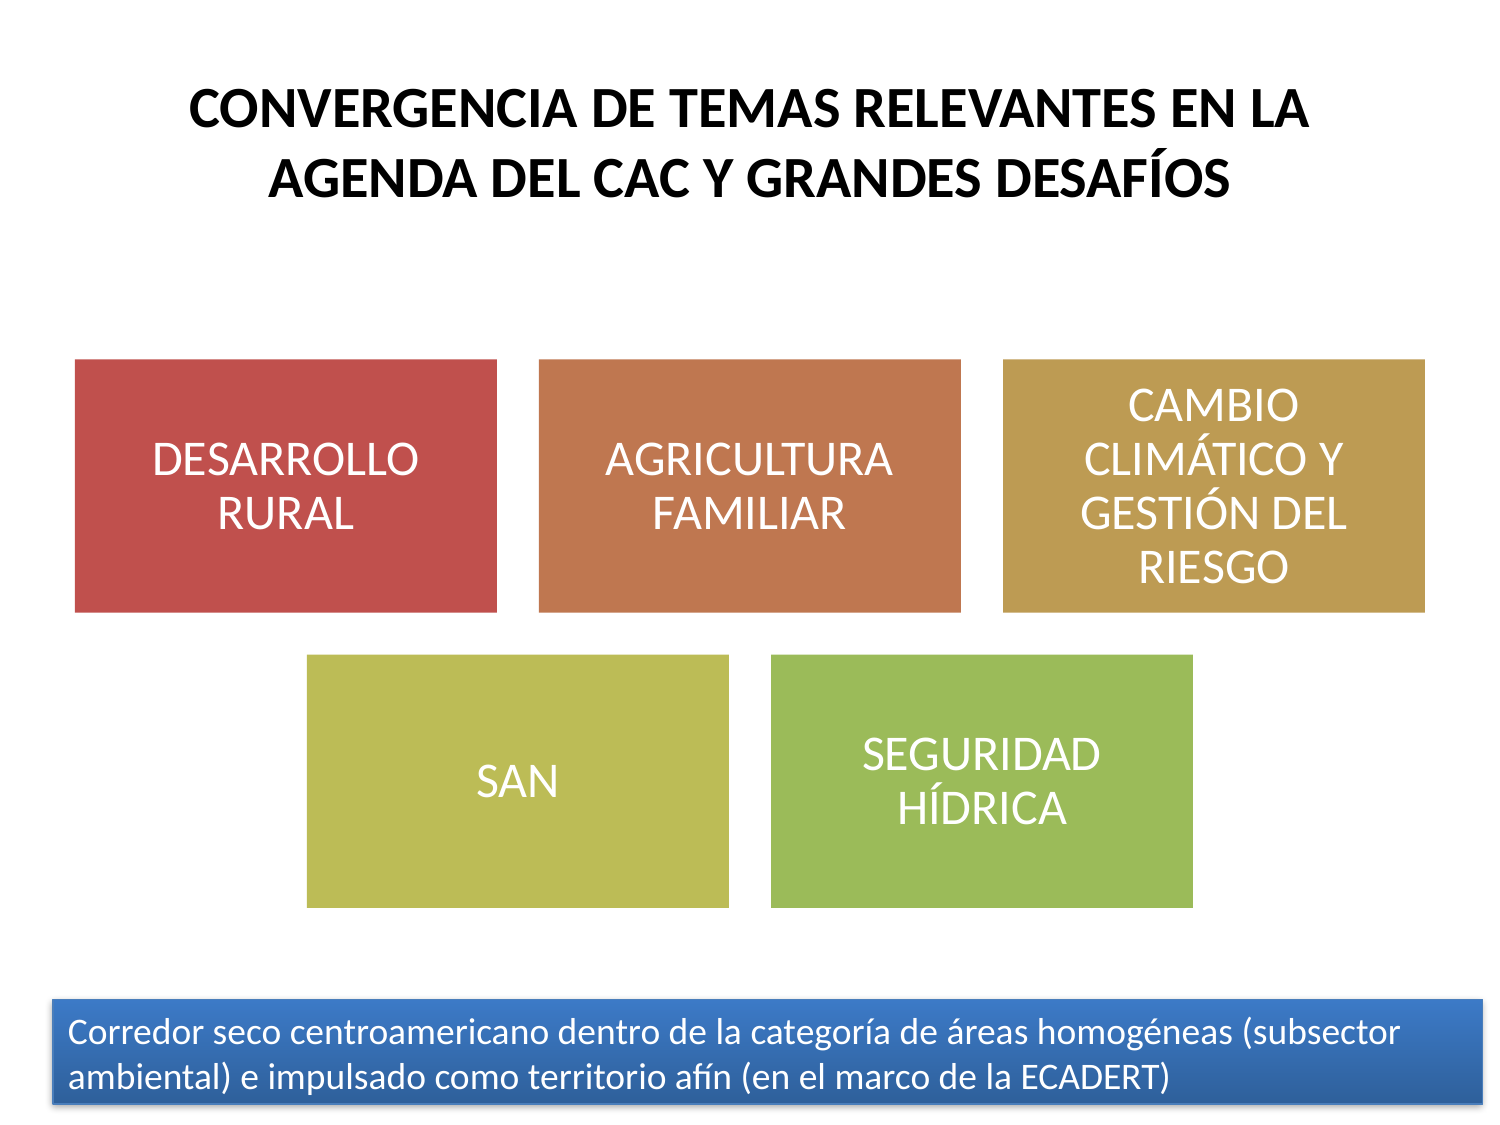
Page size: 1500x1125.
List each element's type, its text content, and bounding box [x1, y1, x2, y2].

text_box Corredor seco centroamericano dentro de la categoría de áreas homogéneas (subsector ambiental) e impulsado como territorio afín (en el marco de la ECADERT) [52, 999, 1483, 1105]
title CONVERGENCIA DE TEMAS RELEVANTES EN LA AGENDA DEL CAC Y GRANDES DESAFÍOS [75, 45, 1425, 233]
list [74, 262, 1426, 1006]
